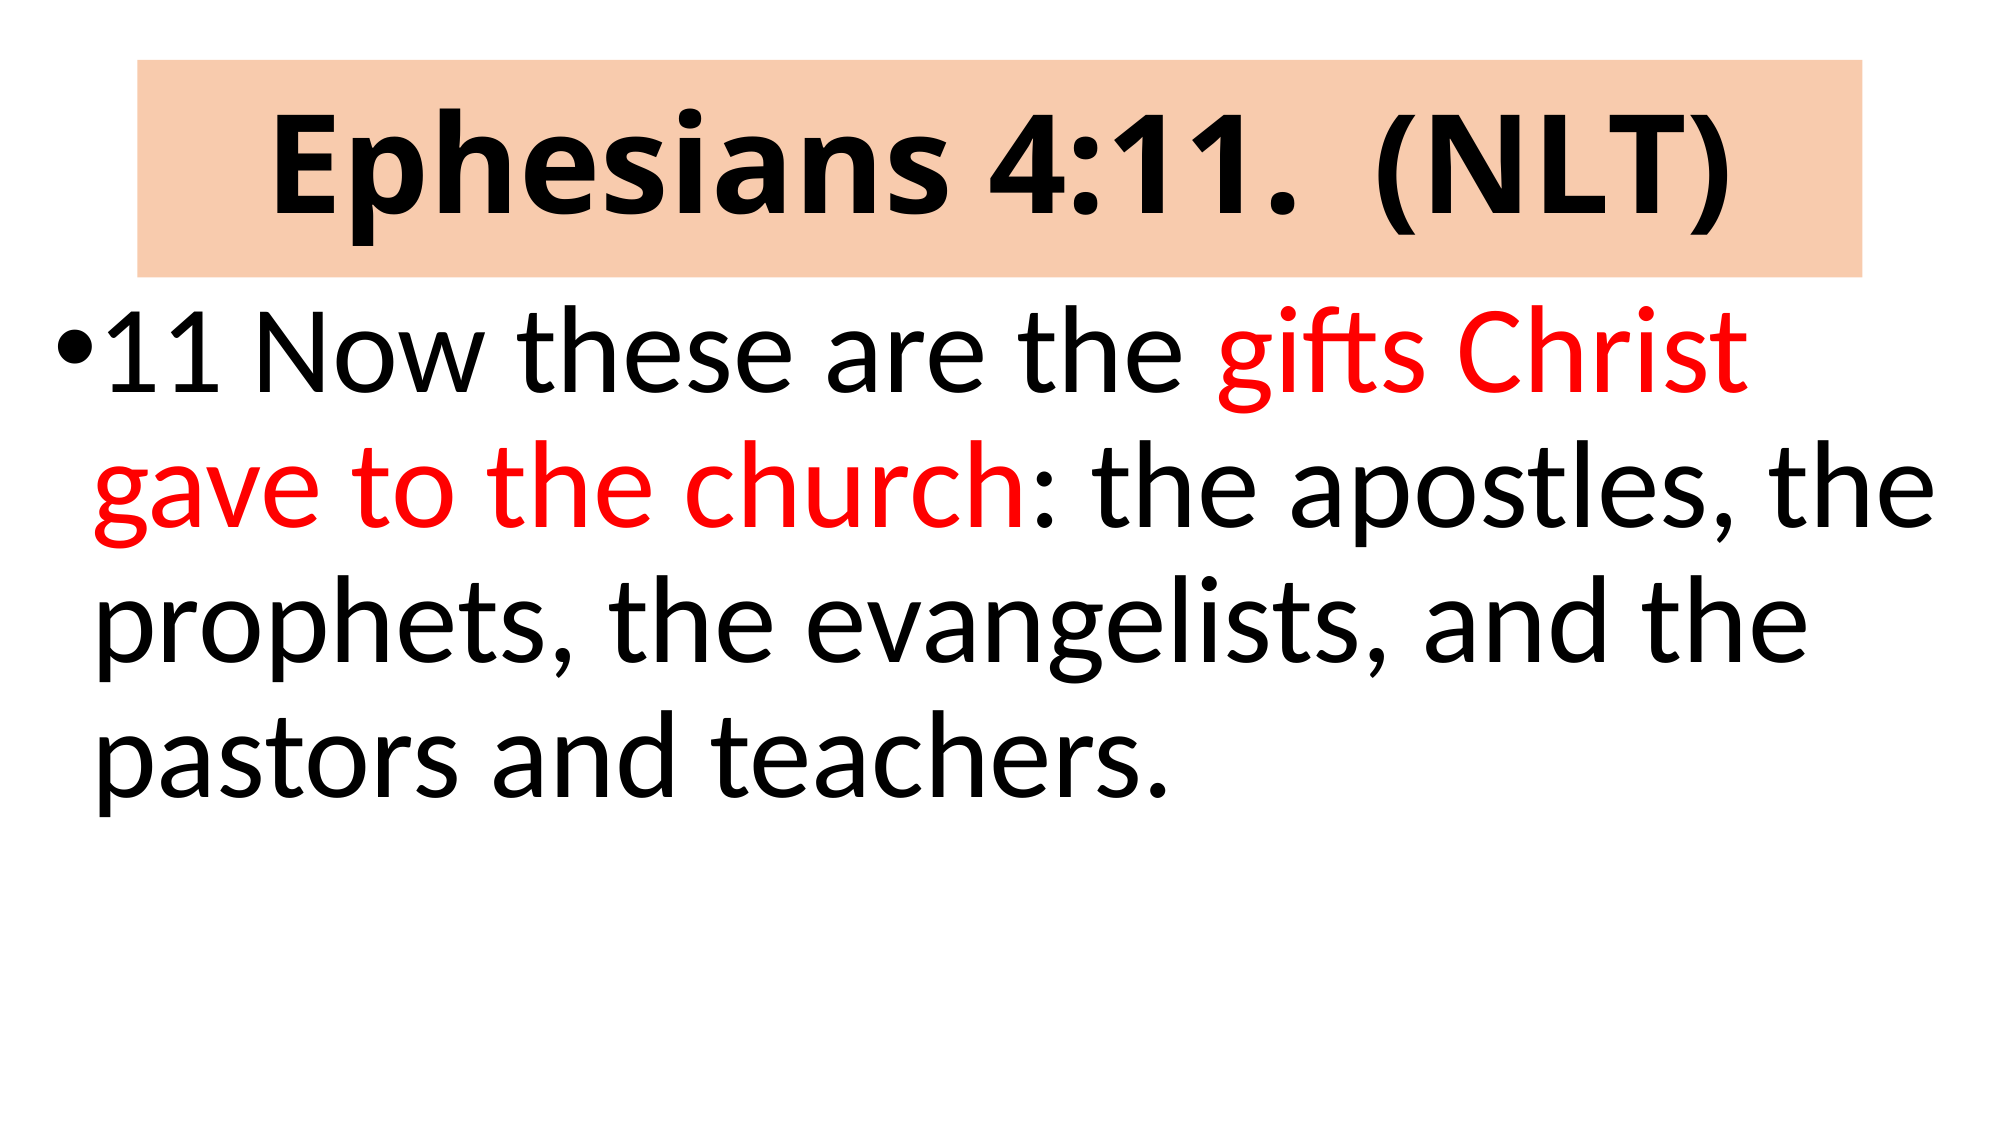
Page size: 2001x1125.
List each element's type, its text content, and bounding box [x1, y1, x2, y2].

title Ephesians 4:11. (NLT) [137, 59, 1863, 277]
list 11 Now these are the gifts Christ gave to the church: the apostles, the prophets, the evangelists, and the pastors and teachers. [38, 277, 1962, 1072]
